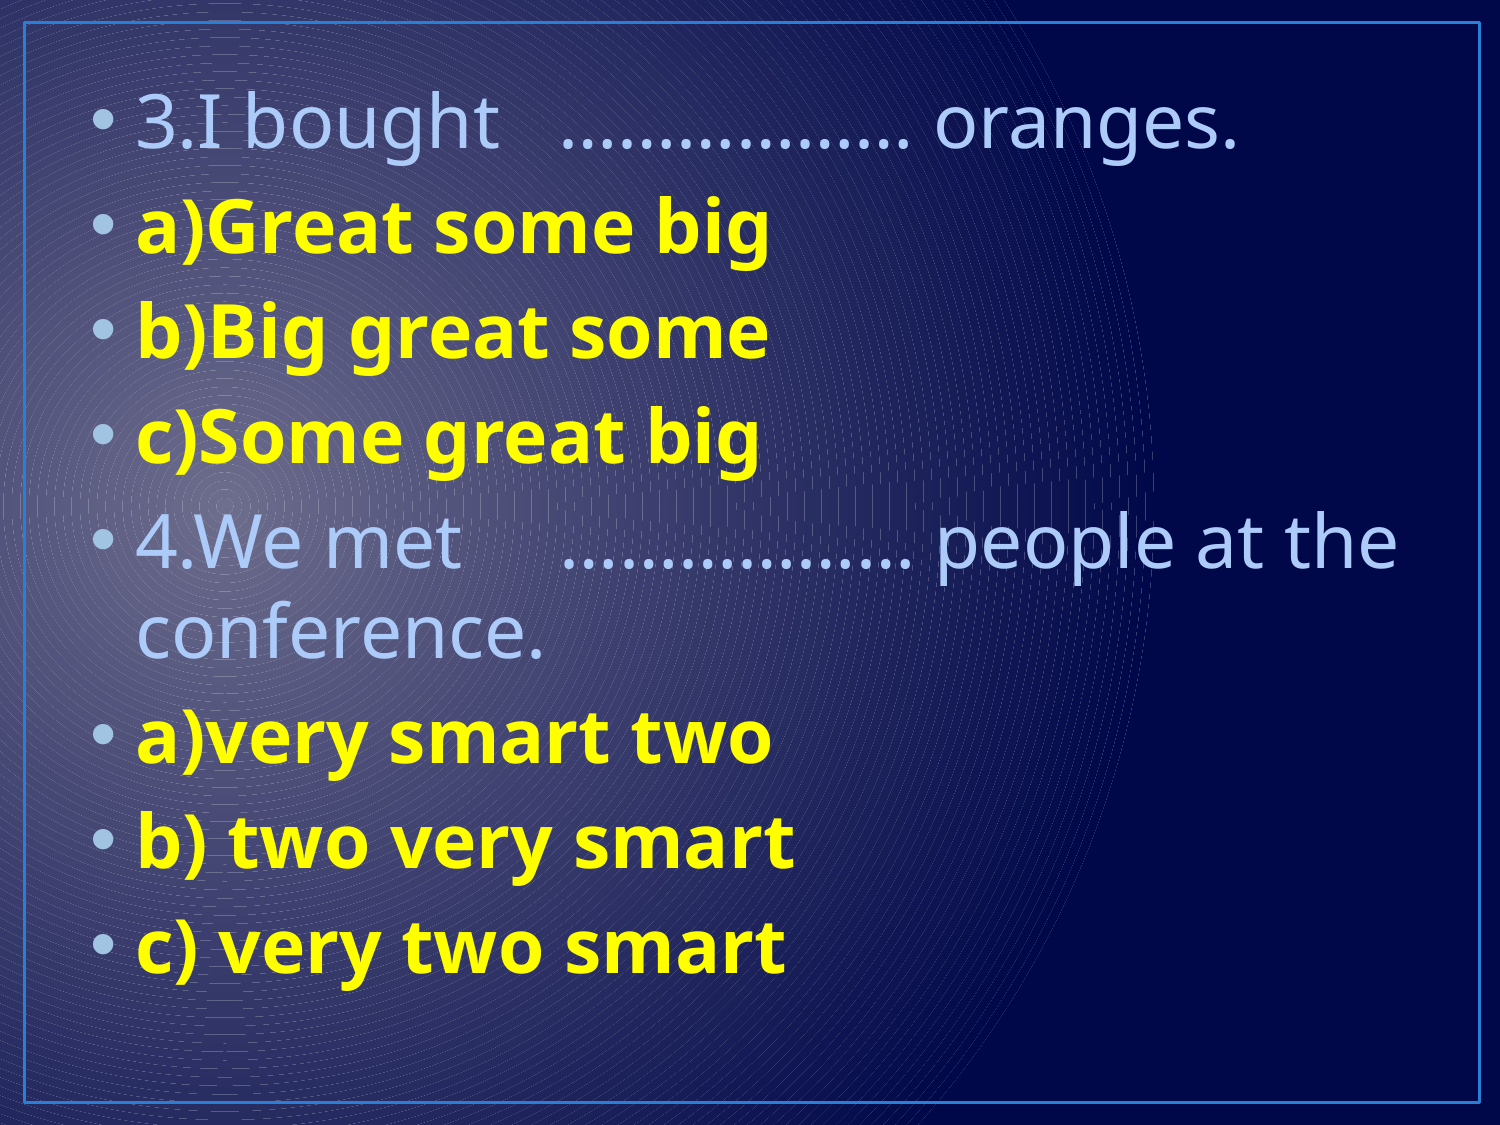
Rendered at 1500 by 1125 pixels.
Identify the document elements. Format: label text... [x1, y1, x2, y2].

list 3.I bought ……………… oranges. a)Great some big b)Big great some c)Some great big 4.We met ……………… people at the conference. a)very smart two b) two very smart c) very two smart [75, 66, 1425, 1005]
